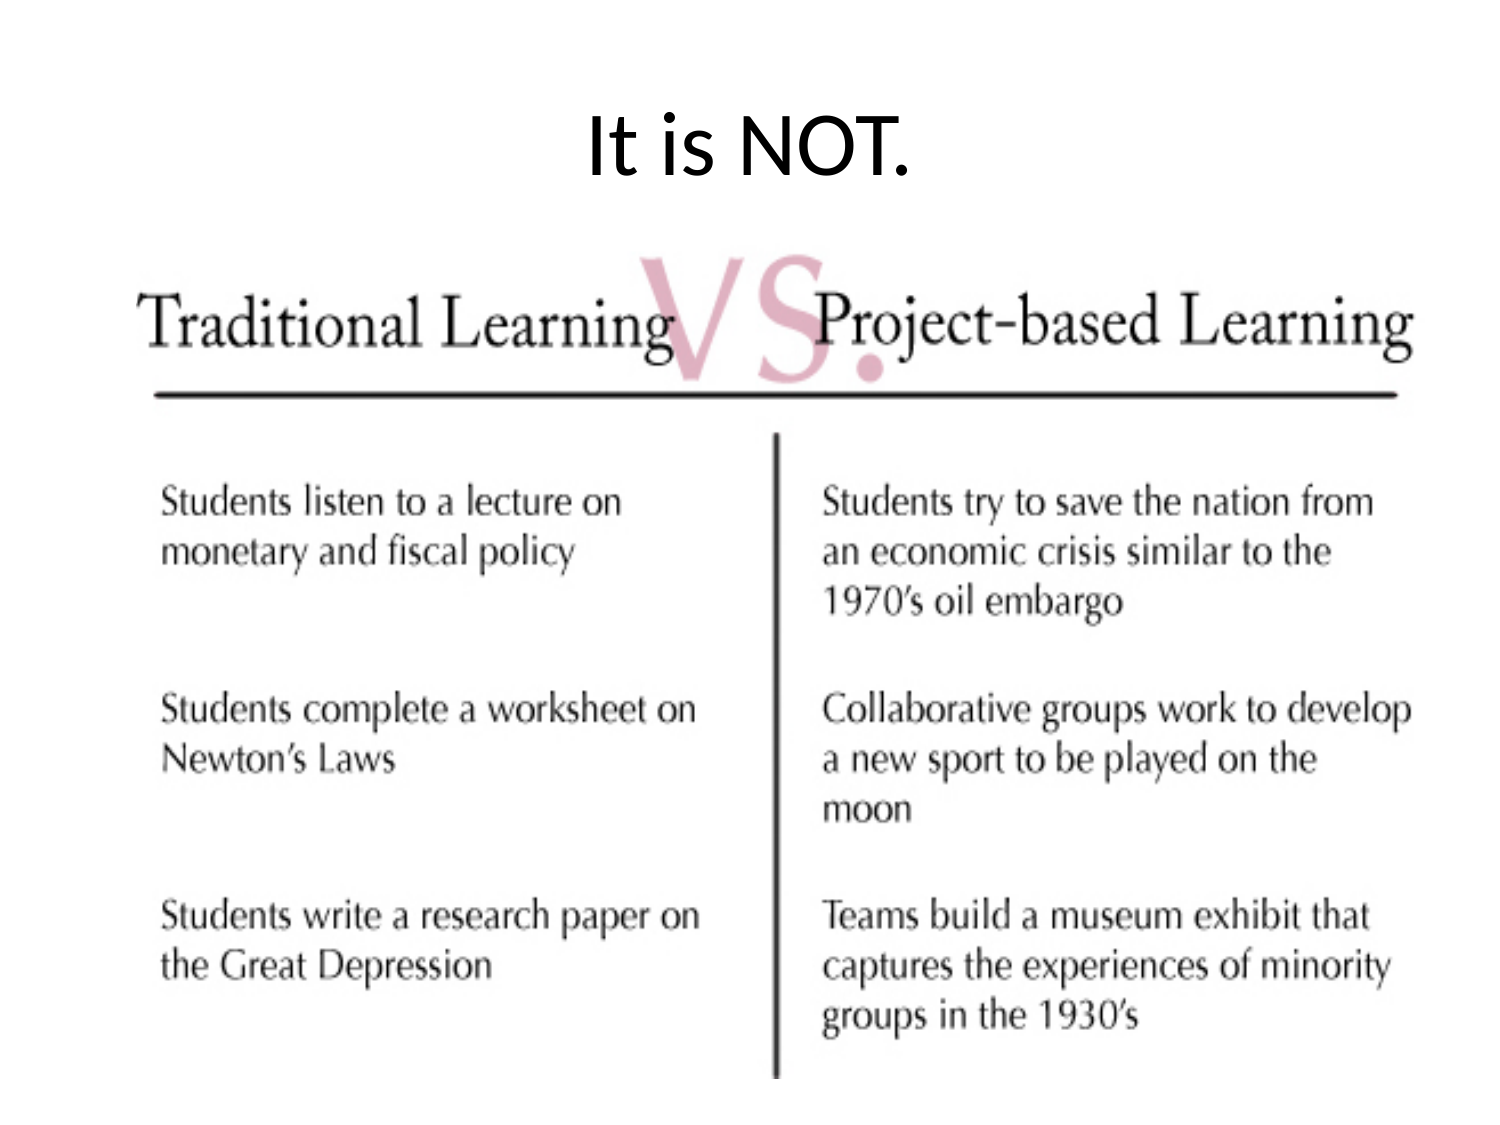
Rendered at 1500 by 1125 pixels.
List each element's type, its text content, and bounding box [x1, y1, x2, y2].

title It is NOT. [75, 45, 1425, 233]
picture [136, 232, 1426, 1080]
